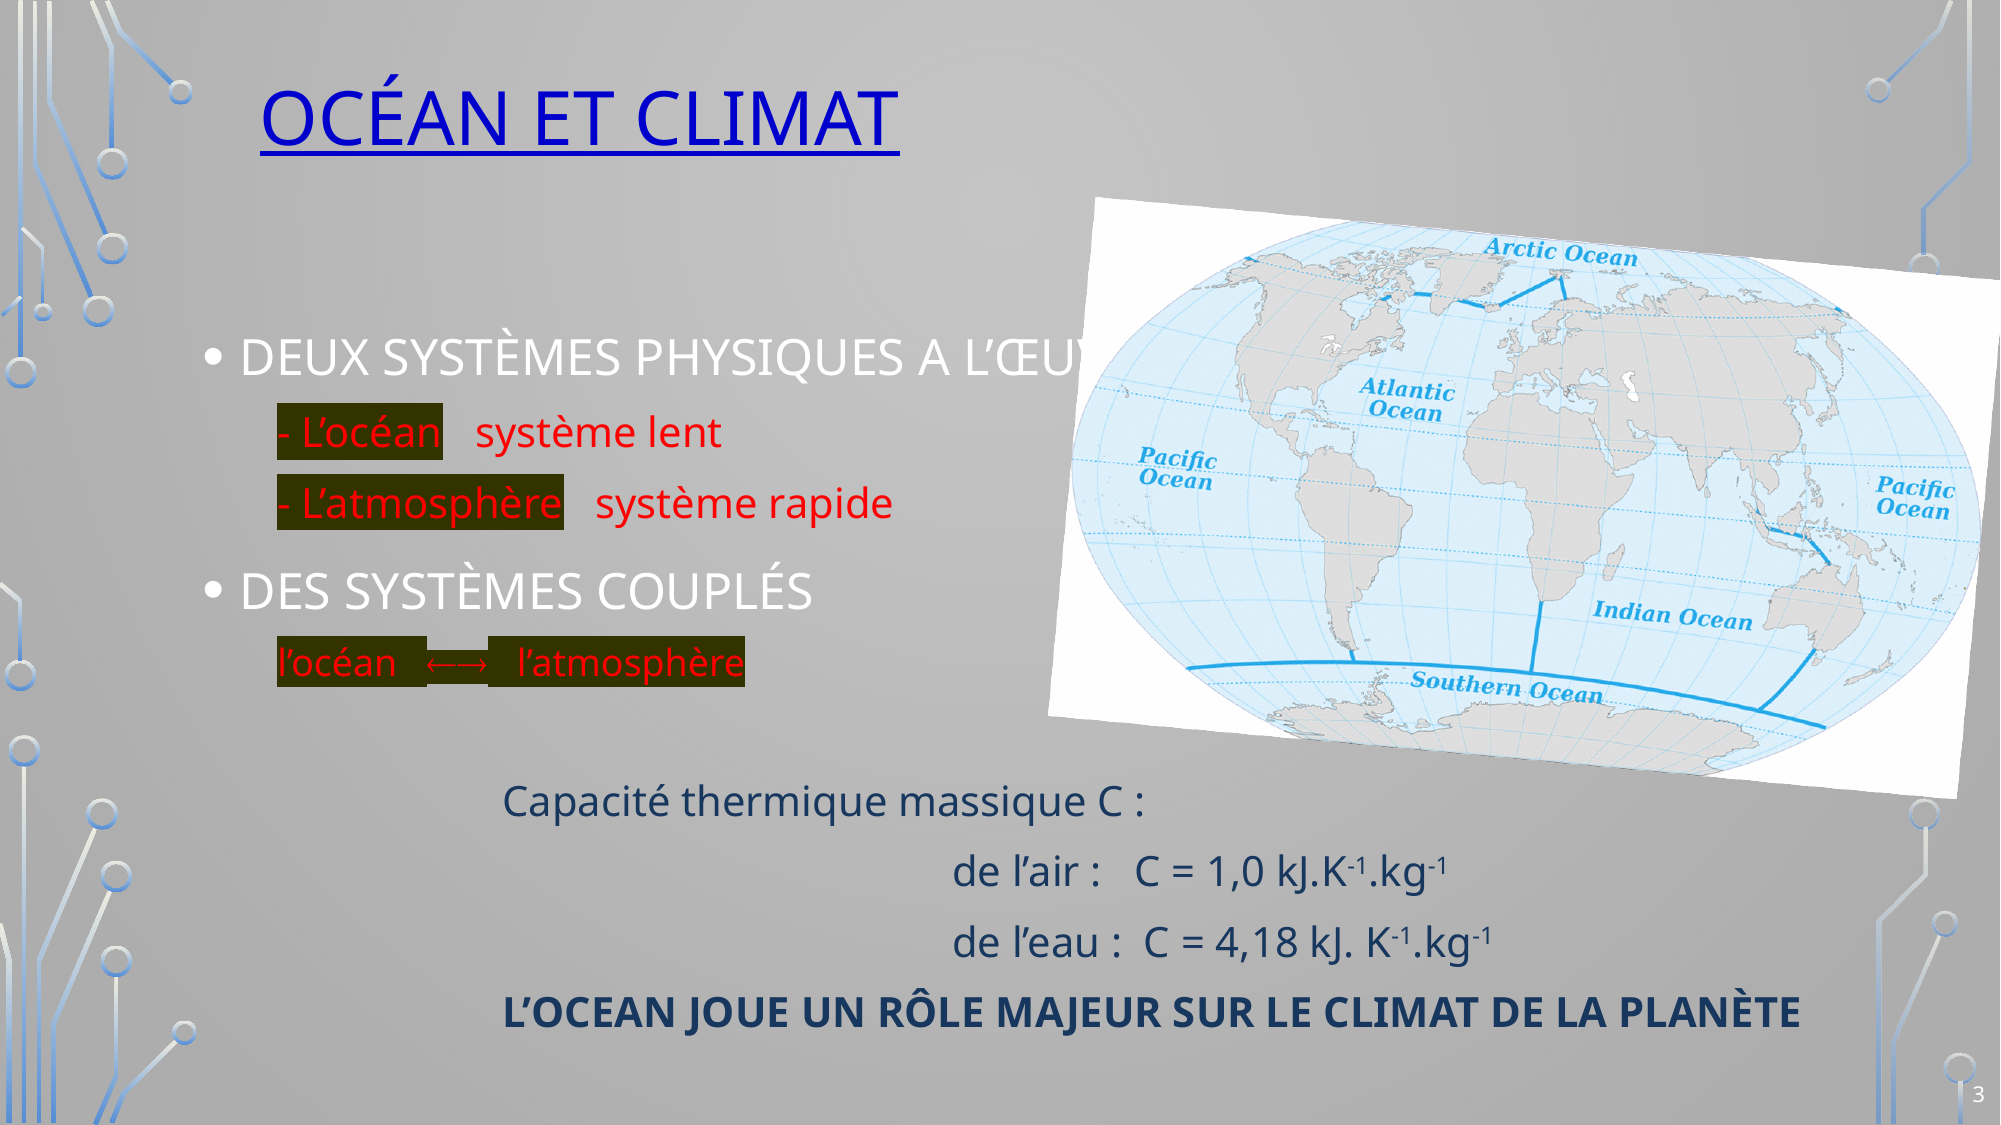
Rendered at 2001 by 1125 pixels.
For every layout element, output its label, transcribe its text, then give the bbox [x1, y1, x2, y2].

list DEUX SYSTÈMES PHYSIQUES A L’ŒUVRE : - L’océan système lent - L’atmosphère système rapide DES SYSTÈMES COUPLÉS l’océan  l’atmosphère Capacité thermique massique C : de l’air : C = 1,0 kJ.K-1.kg-1 de l’eau : C = 4,18 kJ. K-1.kg-1 L’OCEAN JOUE UN RÔLE MAJEUR SUR LE CLIMAT DE LA Planète [187, 305, 1916, 1077]
slide_number 3 [1873, 1065, 2000, 1125]
title OCÉAN ET CLIMAT [244, 0, 1778, 243]
picture [1049, 197, 2000, 799]
